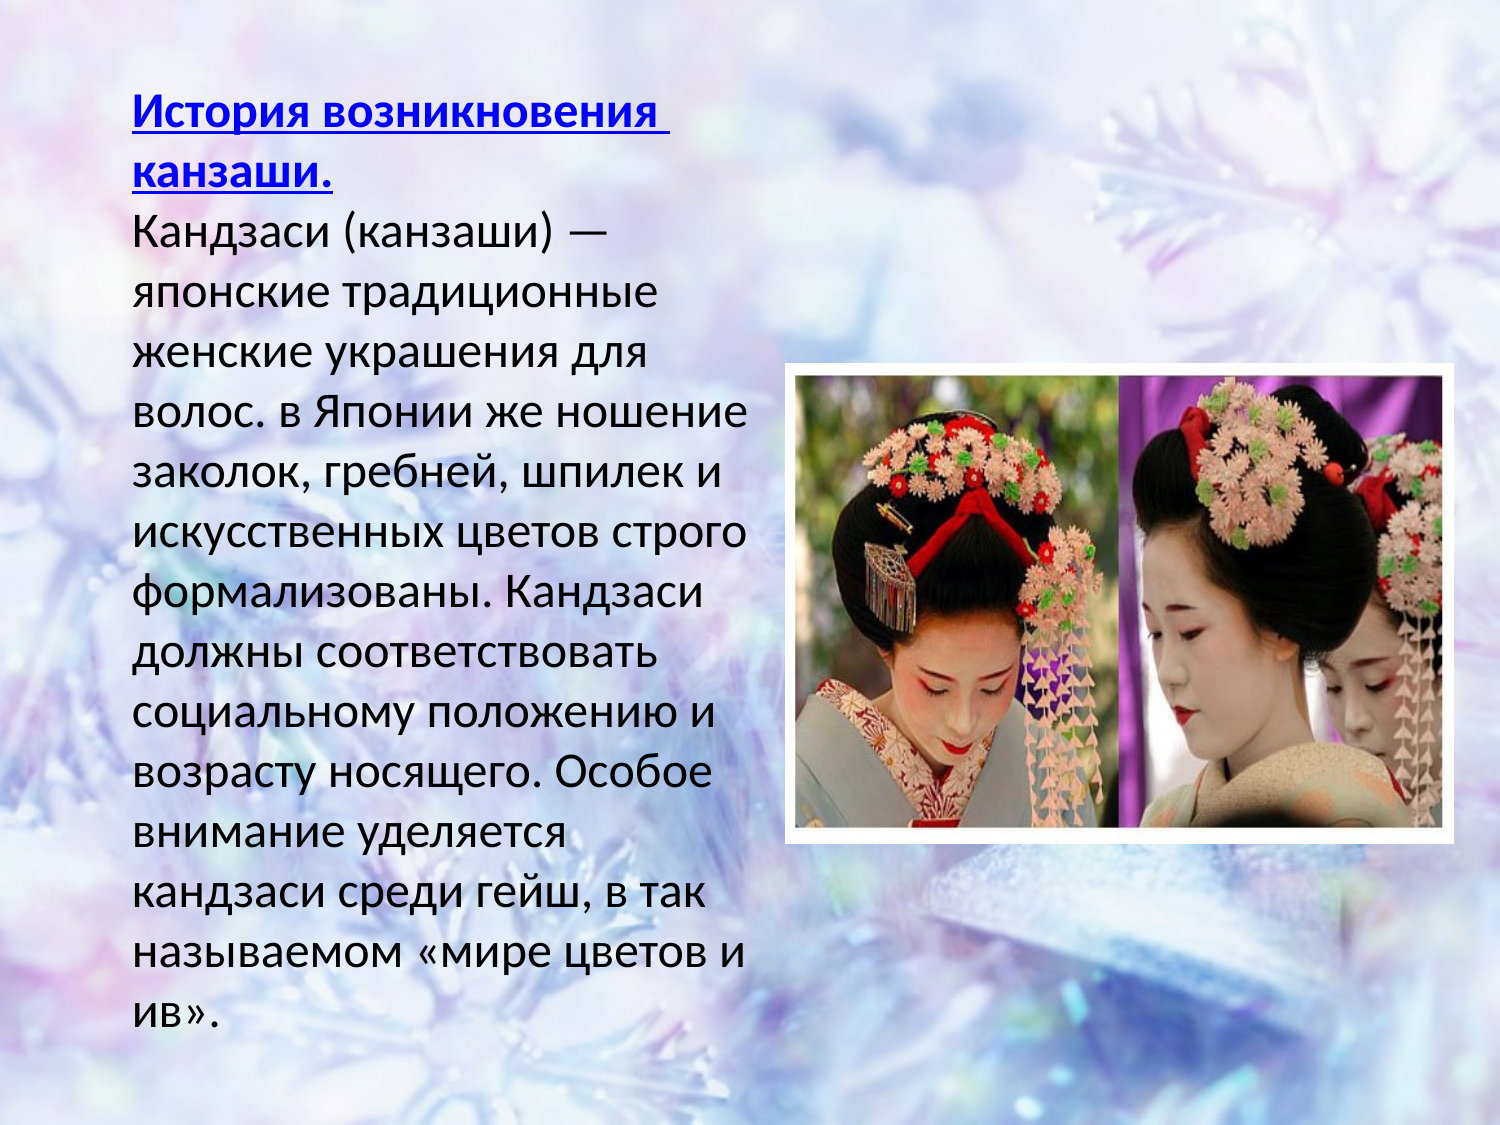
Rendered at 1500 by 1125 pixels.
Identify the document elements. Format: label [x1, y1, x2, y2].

list [0, 0, 1500, 1125]
picture [784, 362, 1454, 844]
